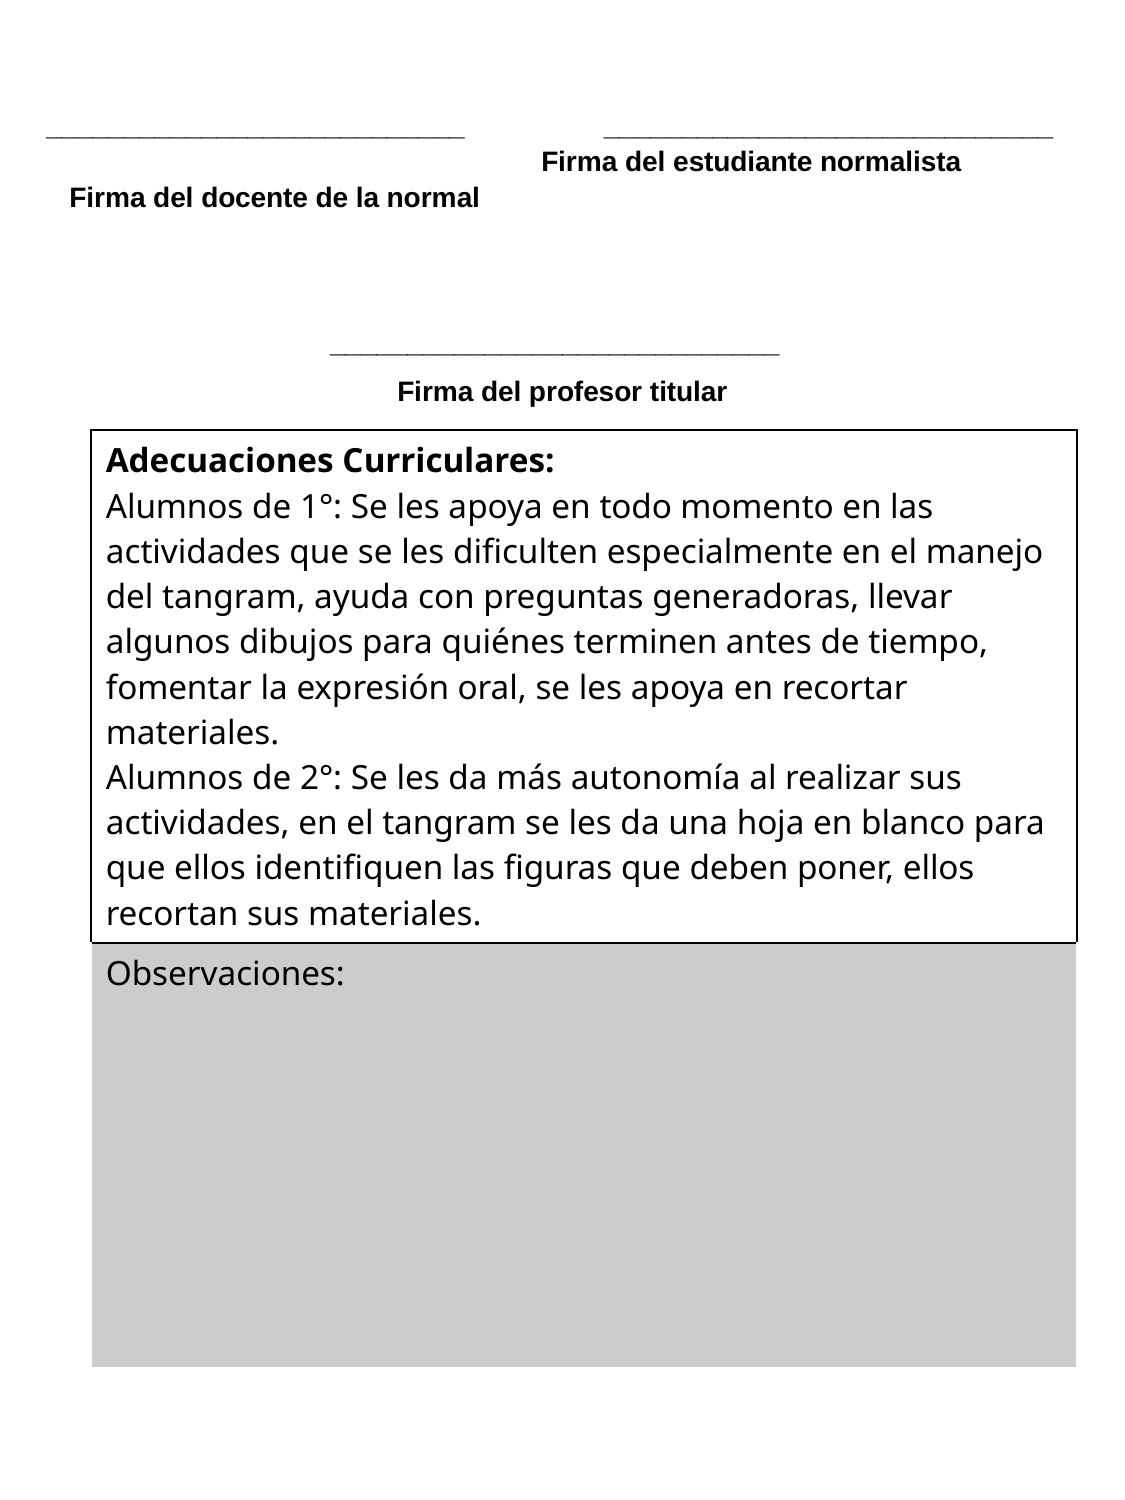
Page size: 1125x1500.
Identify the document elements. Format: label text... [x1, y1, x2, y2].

text_box ___________________________ _____________________________ Firma del estudiante normalista Firma del docente de la normal _____________________________ Firma del profesor titular [31, 48, 1094, 463]
table_cell Observaciones: [92, 944, 1076, 1367]
table_header Adecuaciones Curriculares: Alumnos de 1°: Se les apoya en todo momento en las actividades que se les dificulten especialmente en el manejo del tangram, ayuda con preguntas generadoras, llevar algunos dibujos para quiénes terminen antes de tiempo, fomentar la expresión oral, se les apoya en recortar materiales. Alumnos de 2°: Se les da más autonomía al realizar sus actividades, en el tangram se les da una hoja en blanco para que ellos identifiquen las figuras que deben poner, ellos recortan sus materiales. [92, 463, 1076, 942]
